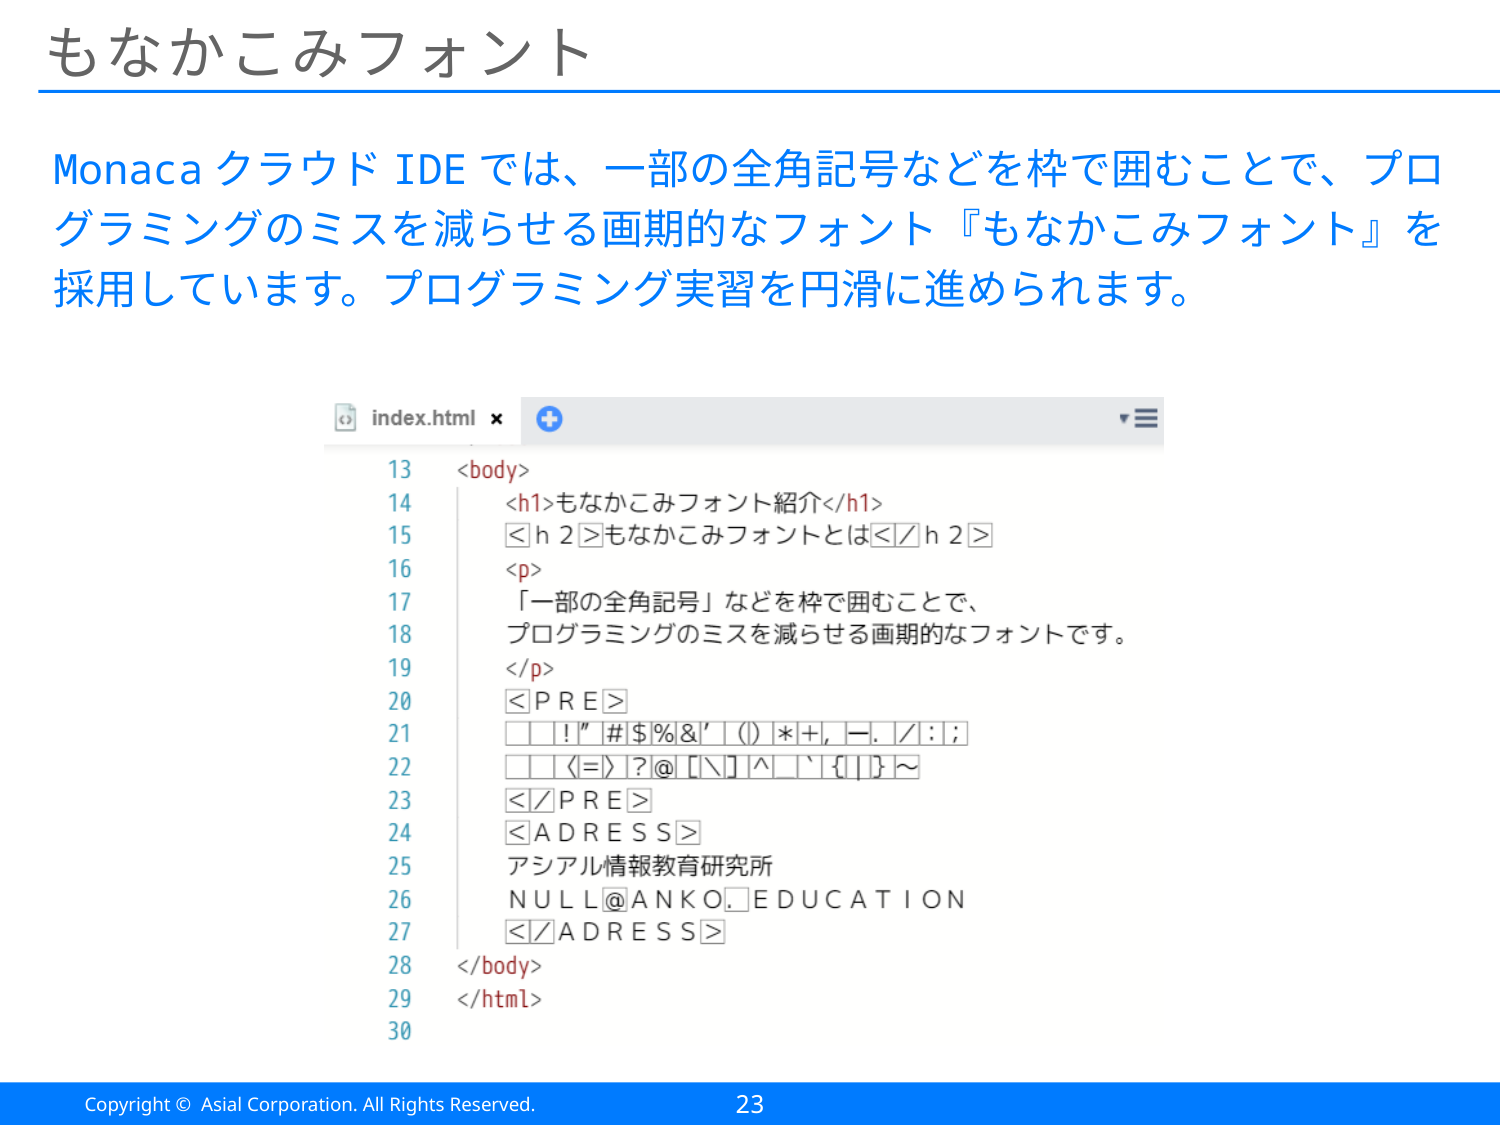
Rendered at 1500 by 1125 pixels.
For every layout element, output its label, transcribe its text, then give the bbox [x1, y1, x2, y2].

picture [324, 396, 1164, 1046]
list MonacaクラウドIDEでは、一部の全角記号などを枠で囲むことで、プログラミングのミスを減らせる画期的なフォント『もなかこみフォント』を採用しています。プログラミング実習を円滑に進められます。 [38, 125, 1461, 321]
slide_number 23 [581, 1075, 919, 1125]
title もなかこみフォント [29, 19, 1459, 84]
